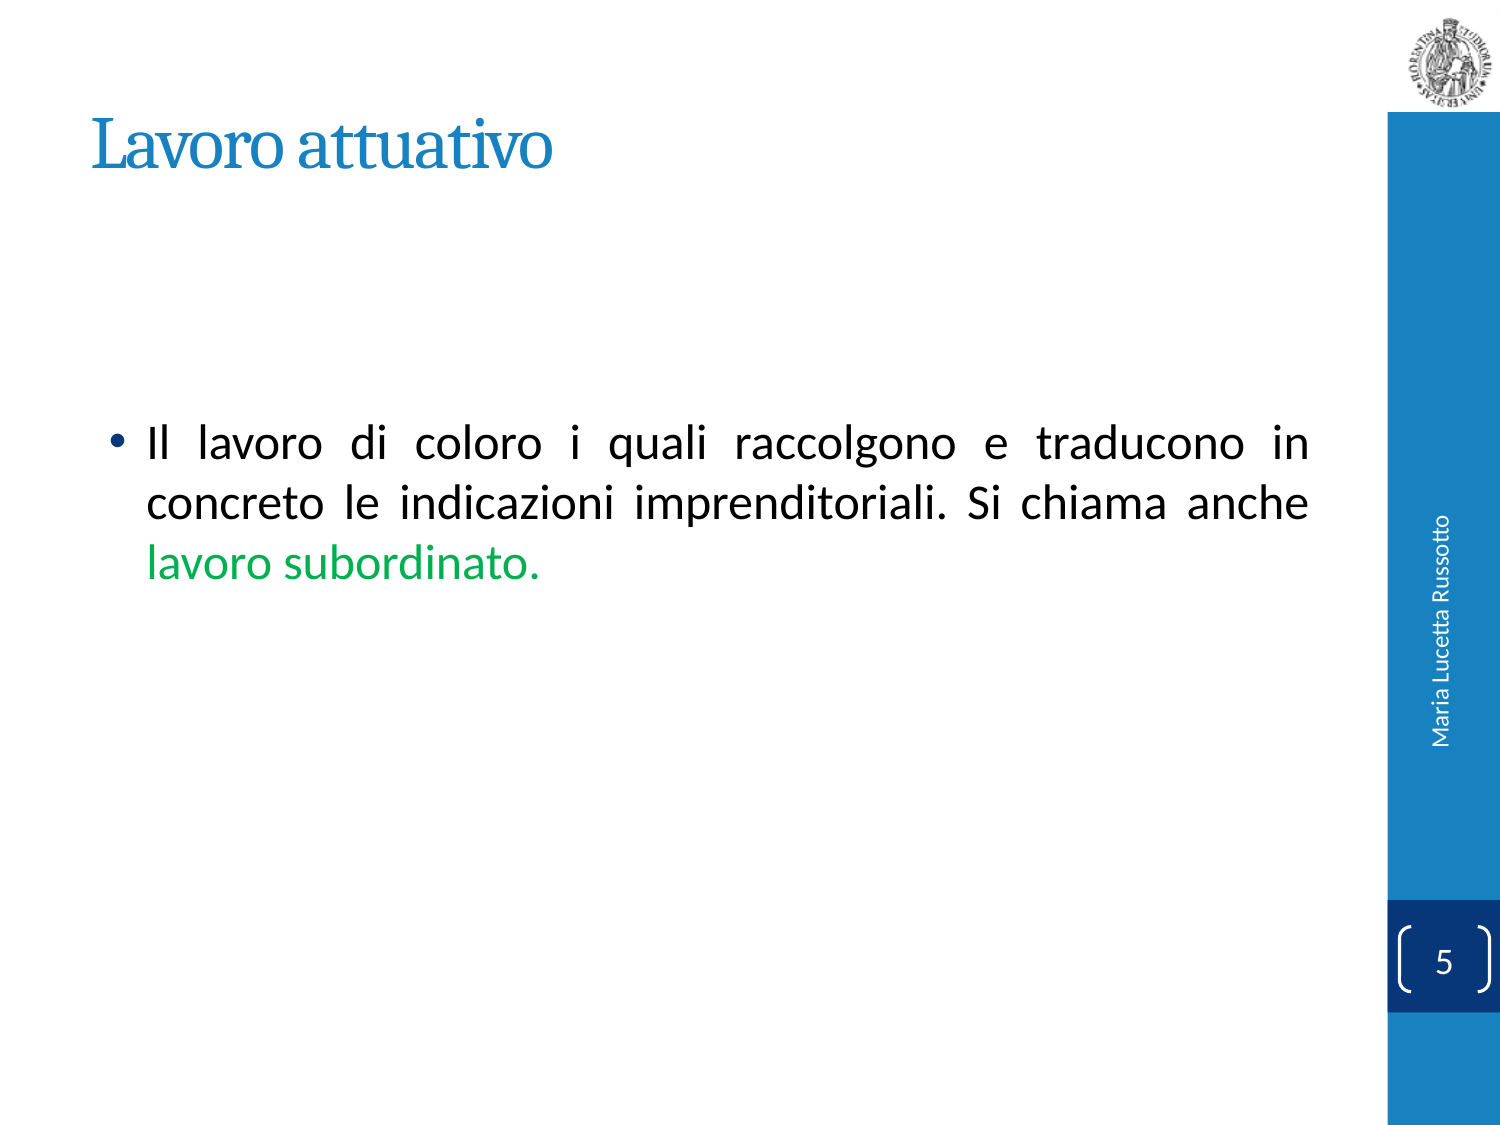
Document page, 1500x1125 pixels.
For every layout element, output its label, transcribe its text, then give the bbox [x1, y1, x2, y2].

list Il lavoro di coloro i quali raccolgono e traducono in concreto le indicazioni imprenditoriali. Si chiama anche lavoro subordinato. [75, 262, 1325, 1050]
slide_number 5 [1397, 925, 1492, 994]
footer Maria Lucetta Russotto [1408, 500, 1469, 889]
picture [1387, 0, 1500, 112]
title Lavoro attuativo [75, 45, 1325, 233]
